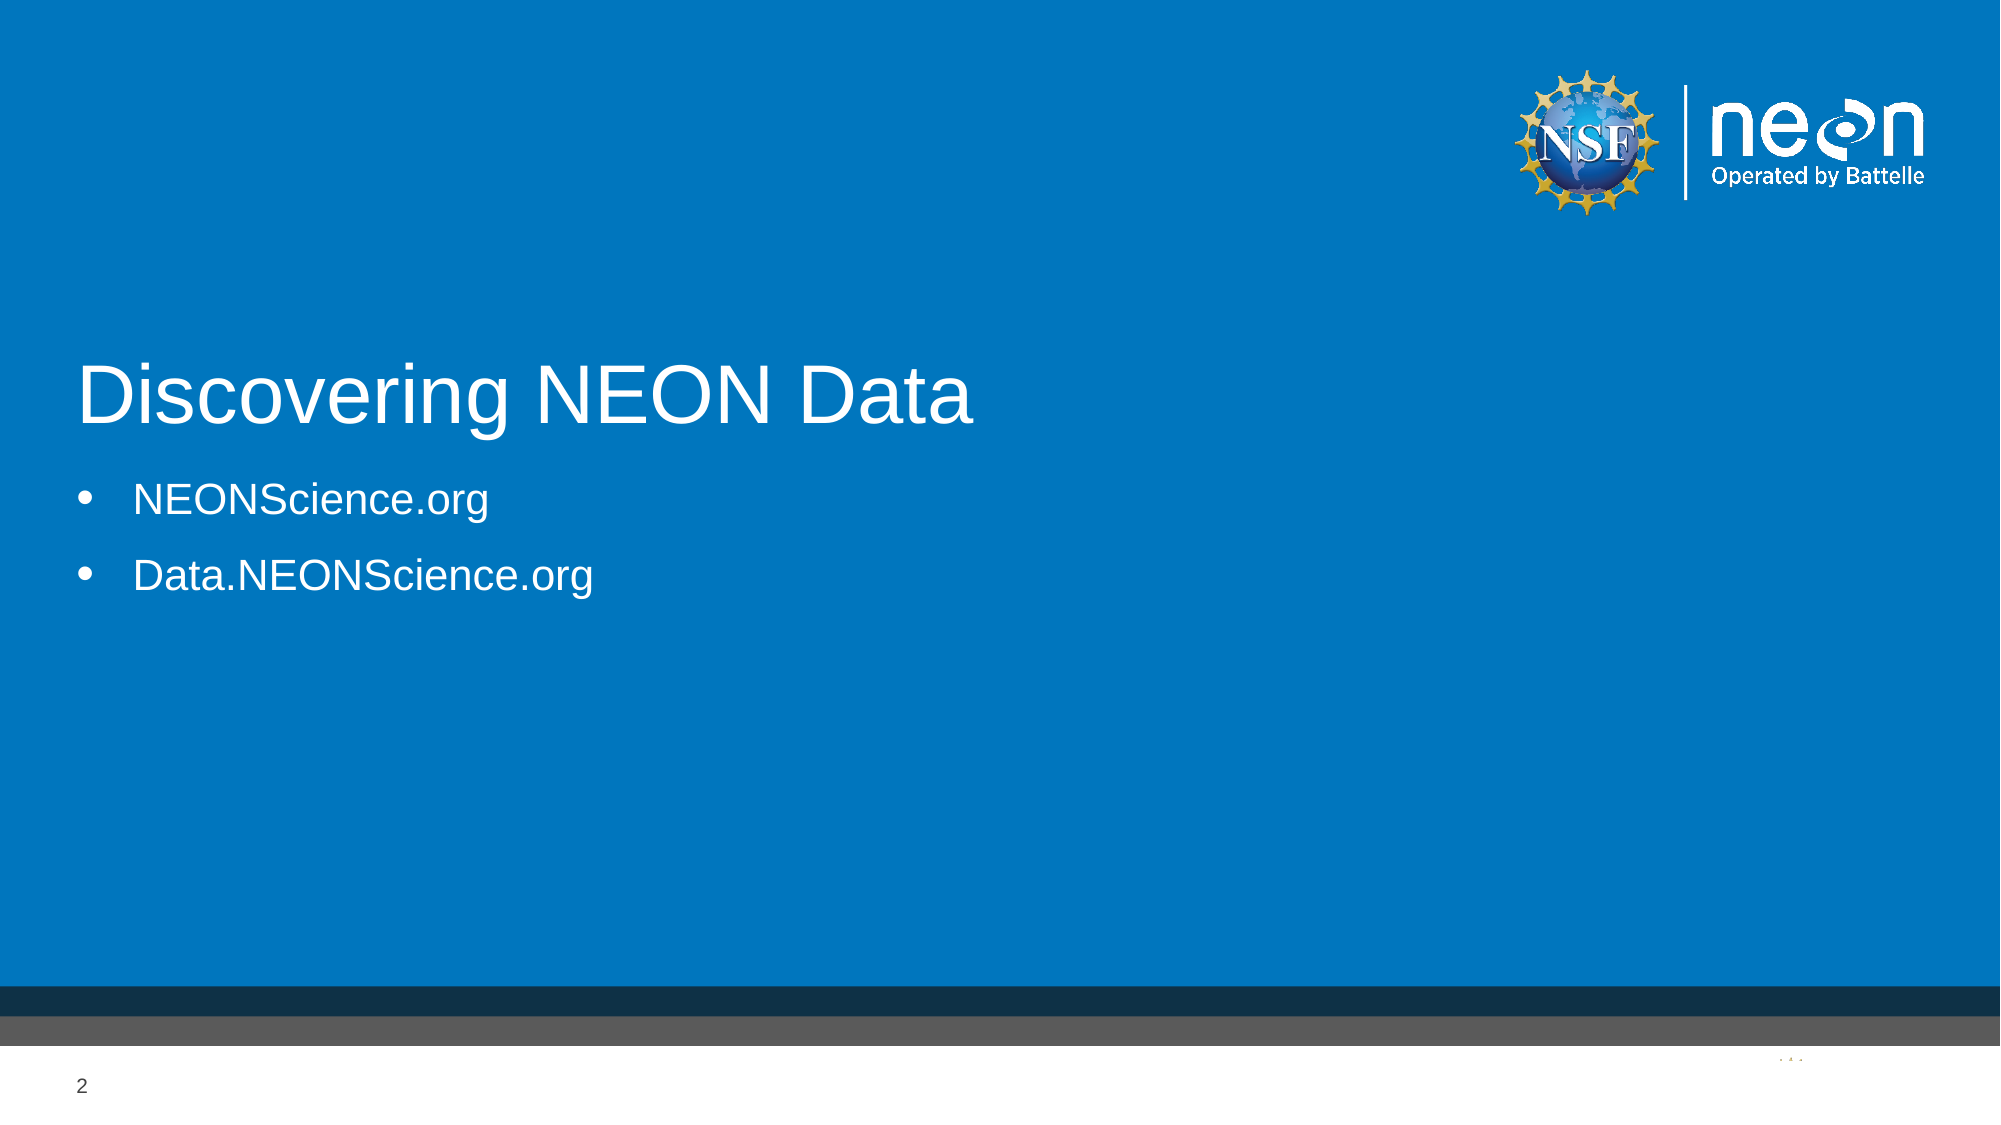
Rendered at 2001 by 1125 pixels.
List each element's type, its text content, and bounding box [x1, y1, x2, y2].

subtitle NEONScience.org Data.NEONScience.org [76, 471, 1923, 601]
slide_number 2 [76, 1068, 168, 1102]
title Discovering NEON Data [76, 56, 1923, 441]
picture [1763, 1056, 1915, 1061]
